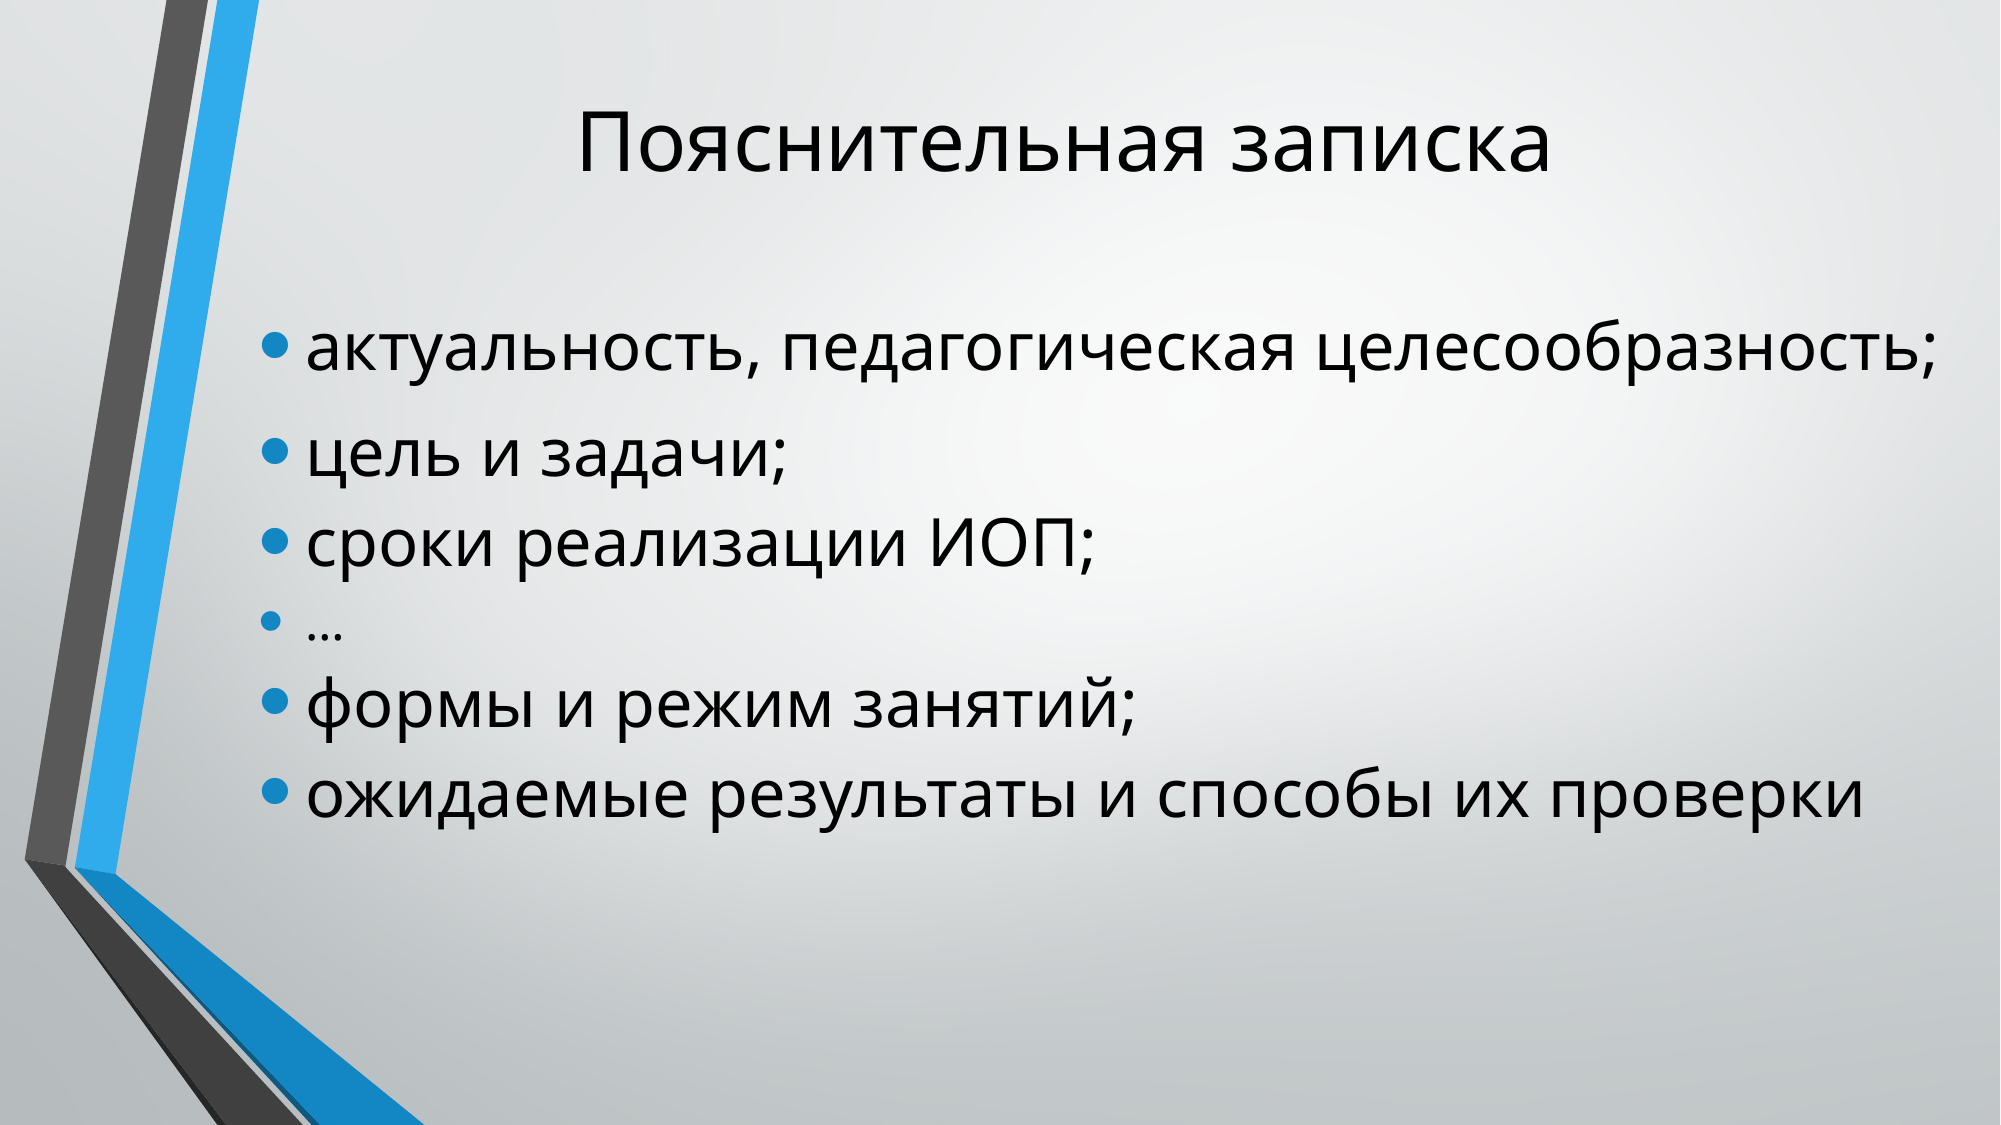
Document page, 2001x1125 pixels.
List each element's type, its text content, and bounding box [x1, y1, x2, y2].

title Пояснительная записка [243, 67, 1887, 209]
list актуальность, педагогическая целесообразность; цель и задачи; сроки реализации ИОП; … формы и режим занятий; ожидаемые результаты и способы их проверки [243, 266, 2000, 950]
